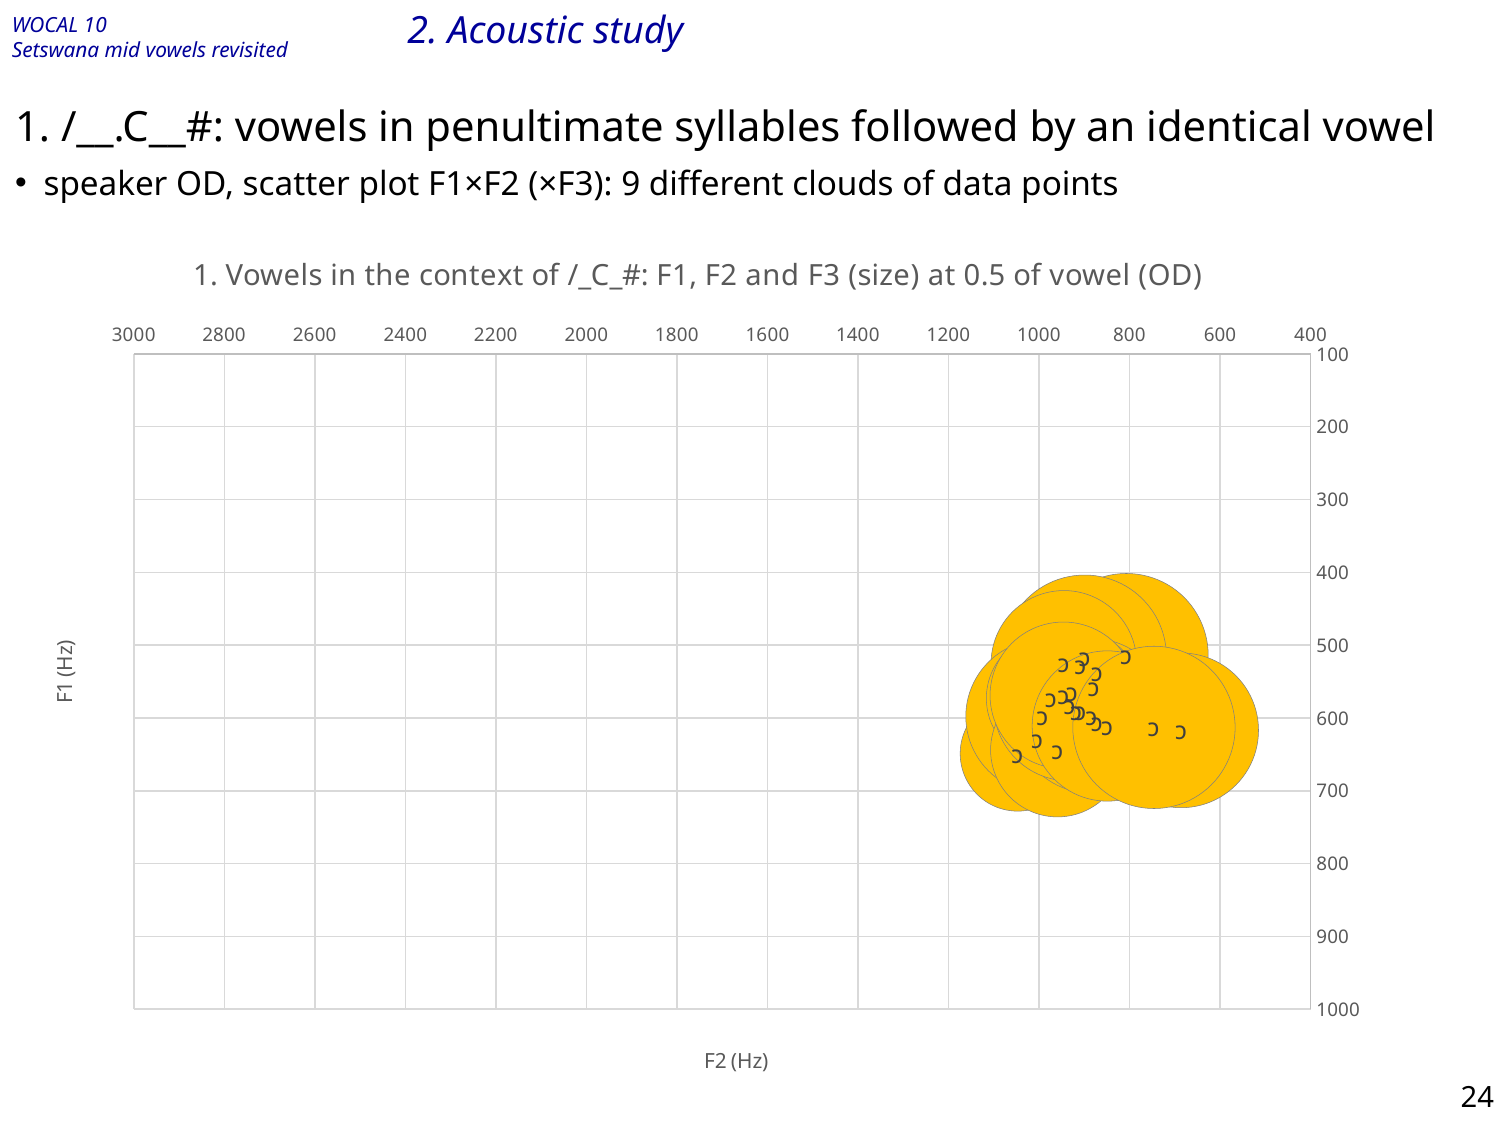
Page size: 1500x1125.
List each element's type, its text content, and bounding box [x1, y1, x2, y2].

list 1. /__.C__#: vowels in penultimate syllables followed by an identical vowel speaker OD, scatter plot F1×F2 (×F3): 9 different clouds of data points [0, 92, 1500, 1035]
title 2. Acoustic study [395, 0, 1500, 55]
slide_number 24 [1435, 1069, 1500, 1125]
chart [16, 219, 1389, 1106]
